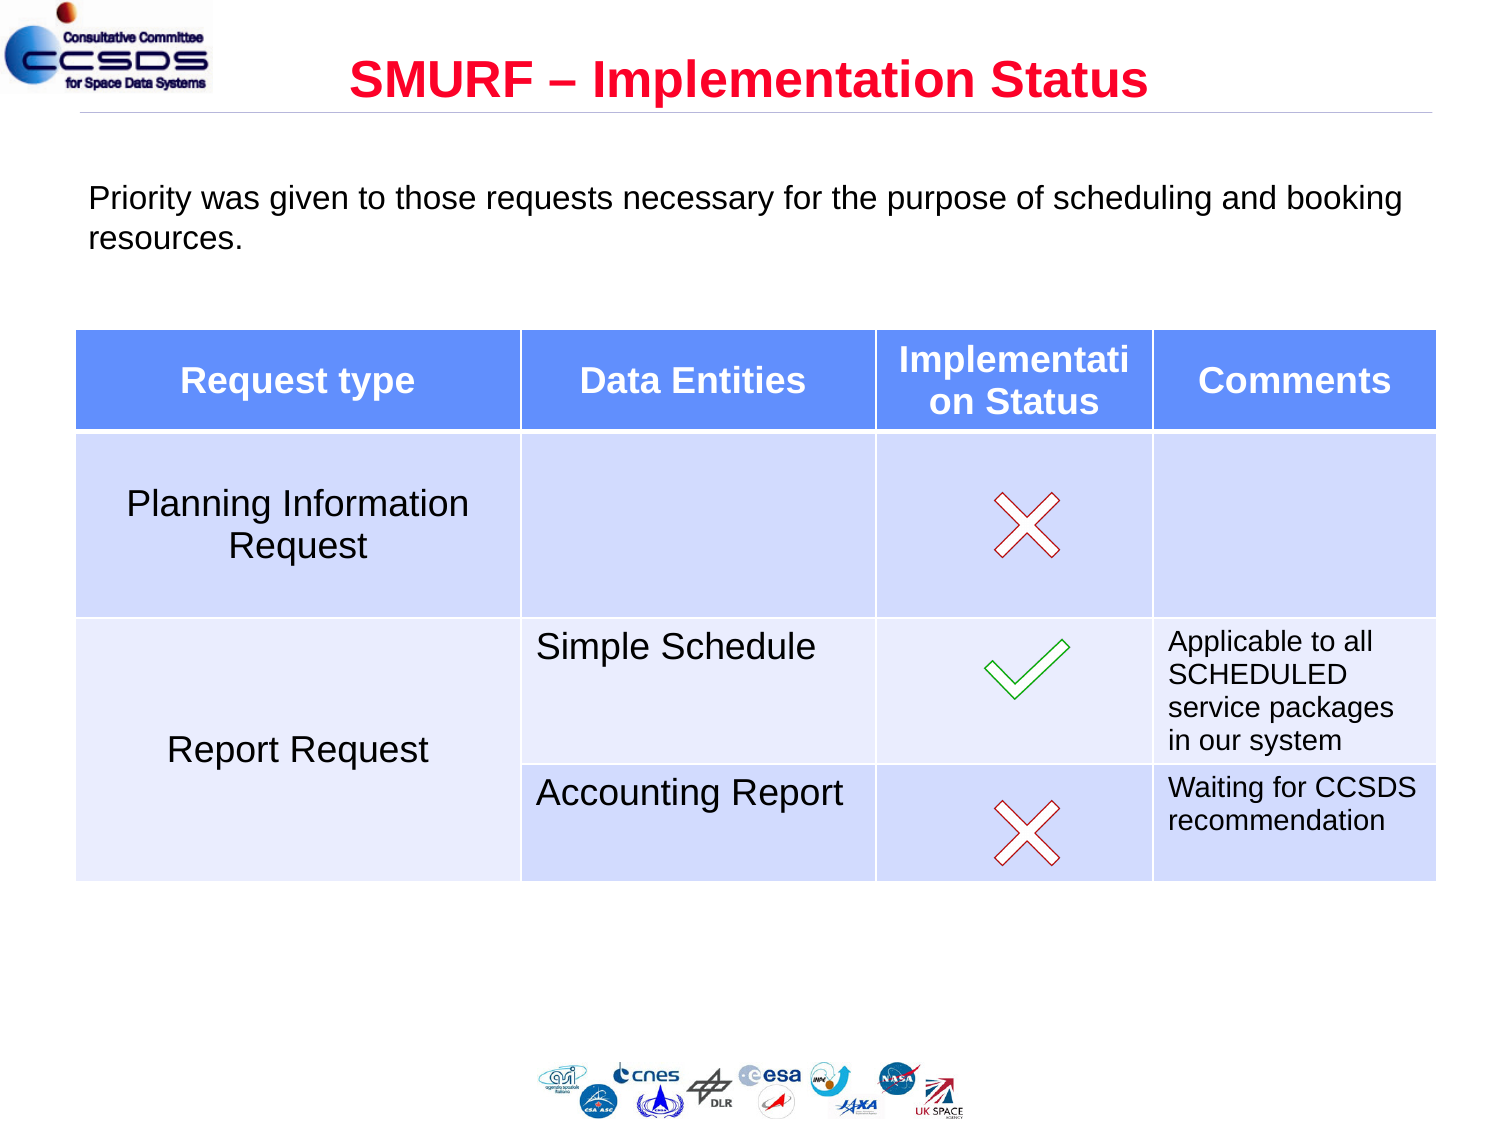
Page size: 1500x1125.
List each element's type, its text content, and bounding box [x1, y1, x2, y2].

table_header Request type [76, 330, 520, 429]
title SMURF – Implementation Status [75, 45, 1425, 166]
picture [982, 481, 1071, 570]
table_header Data Entities [522, 330, 875, 429]
text_box Priority was given to those requests necessary for the purpose of scheduling and booking resources. [73, 168, 1424, 264]
table_cell [877, 434, 1152, 617]
picture [982, 625, 1071, 713]
table_cell Report Request [76, 619, 520, 881]
picture [982, 789, 1071, 877]
table_cell Accounting Report [522, 765, 875, 881]
table_cell Simple Schedule [522, 619, 875, 763]
table_header Comments [1154, 330, 1436, 429]
table_cell Applicable to all SCHEDULED service packages in our system [1154, 619, 1436, 763]
table_cell [1154, 434, 1436, 617]
table_cell [522, 434, 875, 617]
picture [0, 0, 213, 94]
table_cell [877, 765, 1152, 881]
table_header Implementation Status [877, 330, 1152, 429]
table_cell Planning Information Request [76, 434, 520, 617]
table_cell [877, 619, 1152, 763]
picture [537, 1062, 963, 1119]
table_cell Waiting for CCSDS recommendation [1154, 765, 1436, 881]
